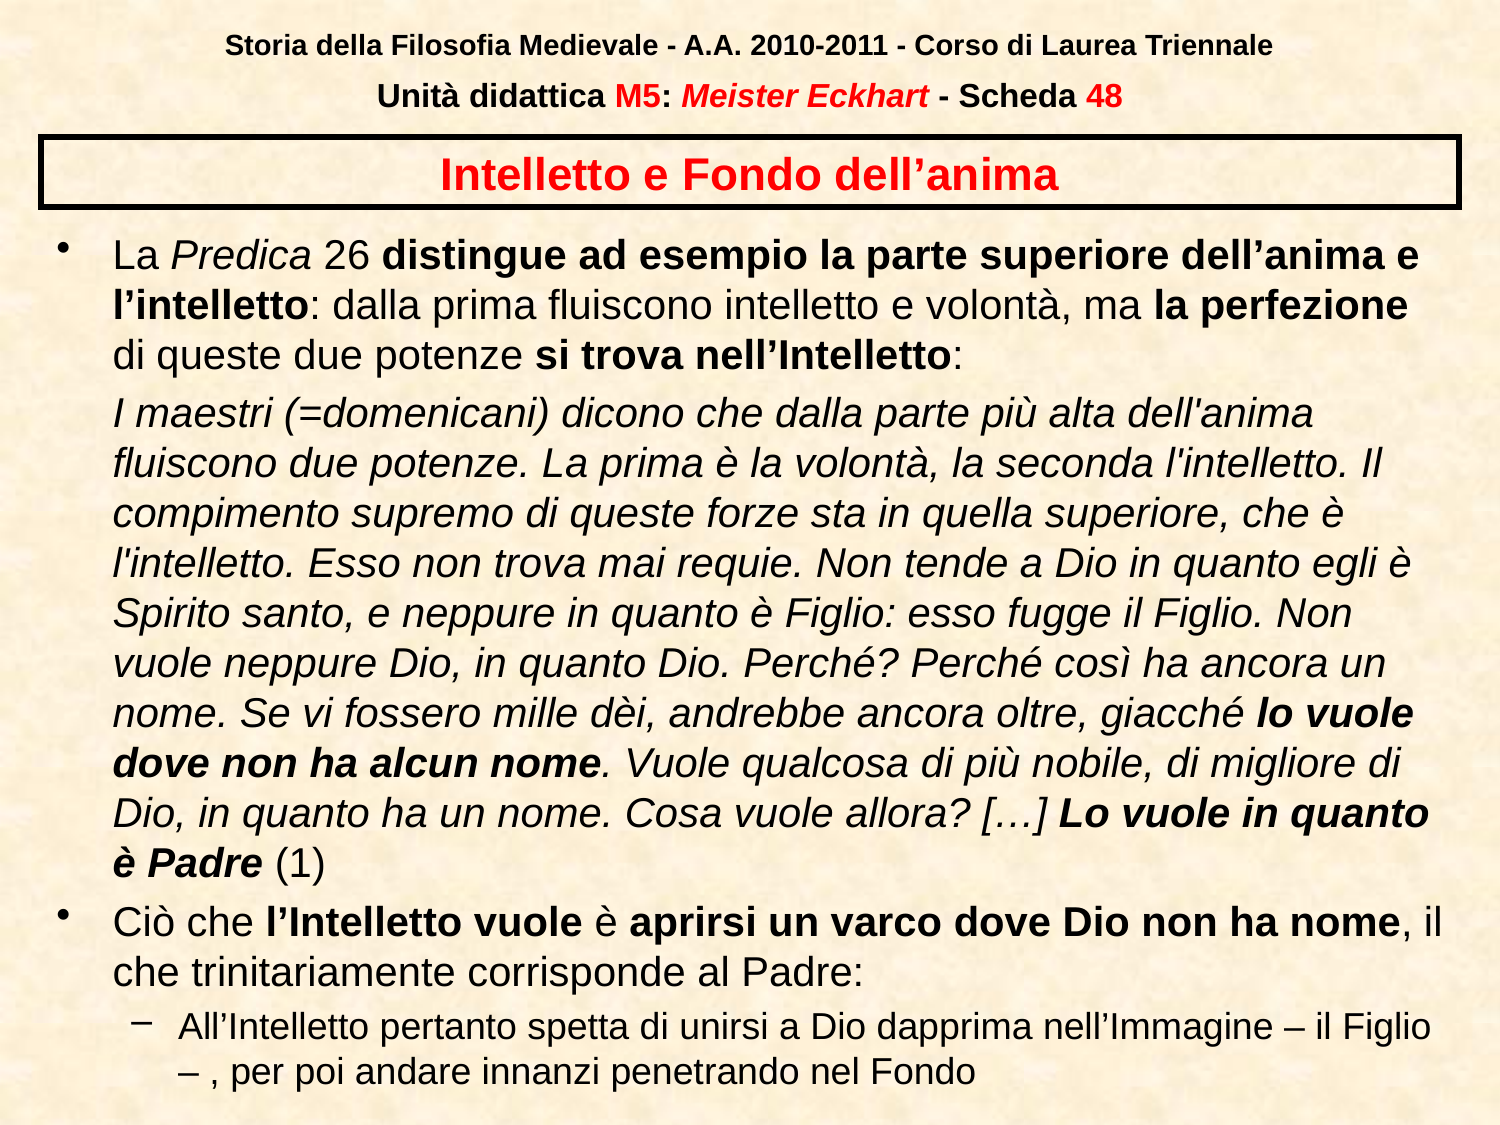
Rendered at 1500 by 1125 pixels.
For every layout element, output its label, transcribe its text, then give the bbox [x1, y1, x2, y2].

title Intelletto e Fondo dell’anima [38, 134, 1462, 210]
slide_number Unità didattica M5: Meister Eckhart - Scheda 47 [40, 65, 1460, 114]
picture [0, 0, 1500, 1125]
list La Predica 26 distingue ad esempio la parte superiore dell’anima e l’intelletto: dalla prima fluiscono intelletto e volontà, ma la perfezione di queste due potenze si trova nell’Intelletto: I maestri (=domenicani) dicono che dalla parte più alta dell'anima fluiscono due potenze. La prima è la volontà, la seconda l'intelletto. Il compimento supremo di queste forze sta in quella superiore, che è l'intelletto. Esso non trova mai requie. Non tende a Dio in quanto egli è Spirito santo, e neppure in quanto è Figlio: esso fugge il Figlio. Non vuole neppure Dio, in quanto Dio. Perché? Perché così ha ancora un nome. Se vi fossero mille dèi, andrebbe ancora oltre, giacché lo vuole dove non ha alcun nome. Vuole qualcosa di più nobile, di migliore di Dio, in quanto ha un nome. Cosa vuole allora? […] Lo vuole in quanto è Padre (1) Ciò che l’Intelletto vuole è aprirsi un varco dove Dio non ha nome, il che trinitariamente corrisponde al Padre: All’Intelletto pertanto spetta di unirsi a Dio dapprima nell’Immagine – il Figlio – , per poi andare innanzi penetrando nel Fondo [40, 219, 1460, 1095]
footer Storia della Filosofia Medievale - A.A. 2010-2011 - Corso di Laurea Triennale [40, 18, 1459, 64]
